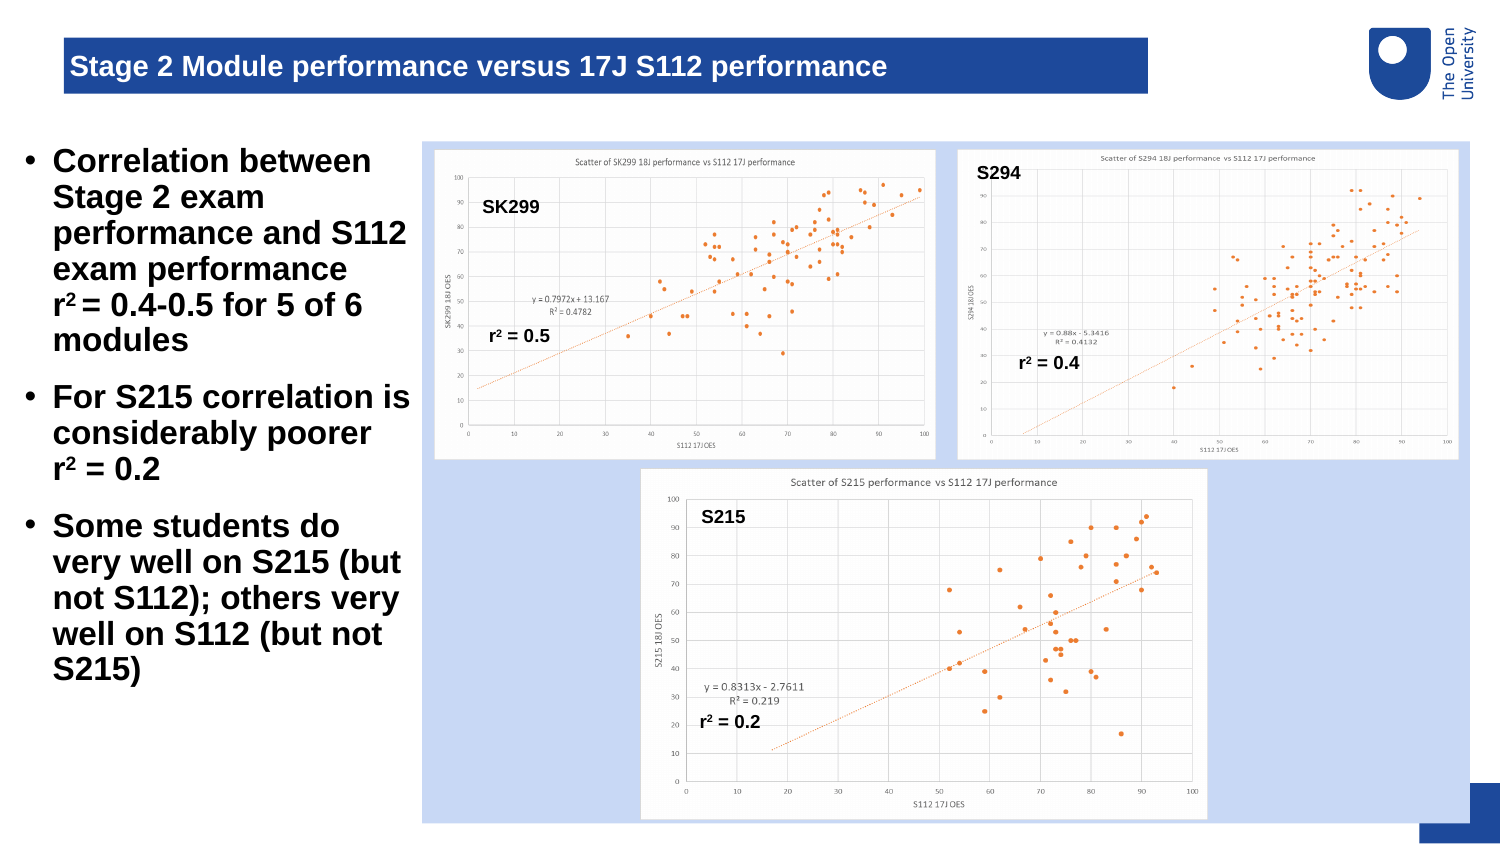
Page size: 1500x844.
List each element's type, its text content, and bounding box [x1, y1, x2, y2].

picture [640, 468, 1208, 820]
picture [1369, 27, 1476, 100]
text_box [421, 140, 1471, 824]
picture [957, 149, 1459, 461]
title Stage 2 Module performance versus 17J S112 performance [63, 37, 1148, 94]
picture [434, 149, 936, 461]
list Correlation between Stage 2 exam performance and S112 exam performance r2 = 0.4-0.5 for 5 of 6 modules For S215 correlation is considerably poorer r2 = 0.2 Some students do very well on S215 (but not S112); others very well on S112 (but not S215) [18, 137, 423, 780]
